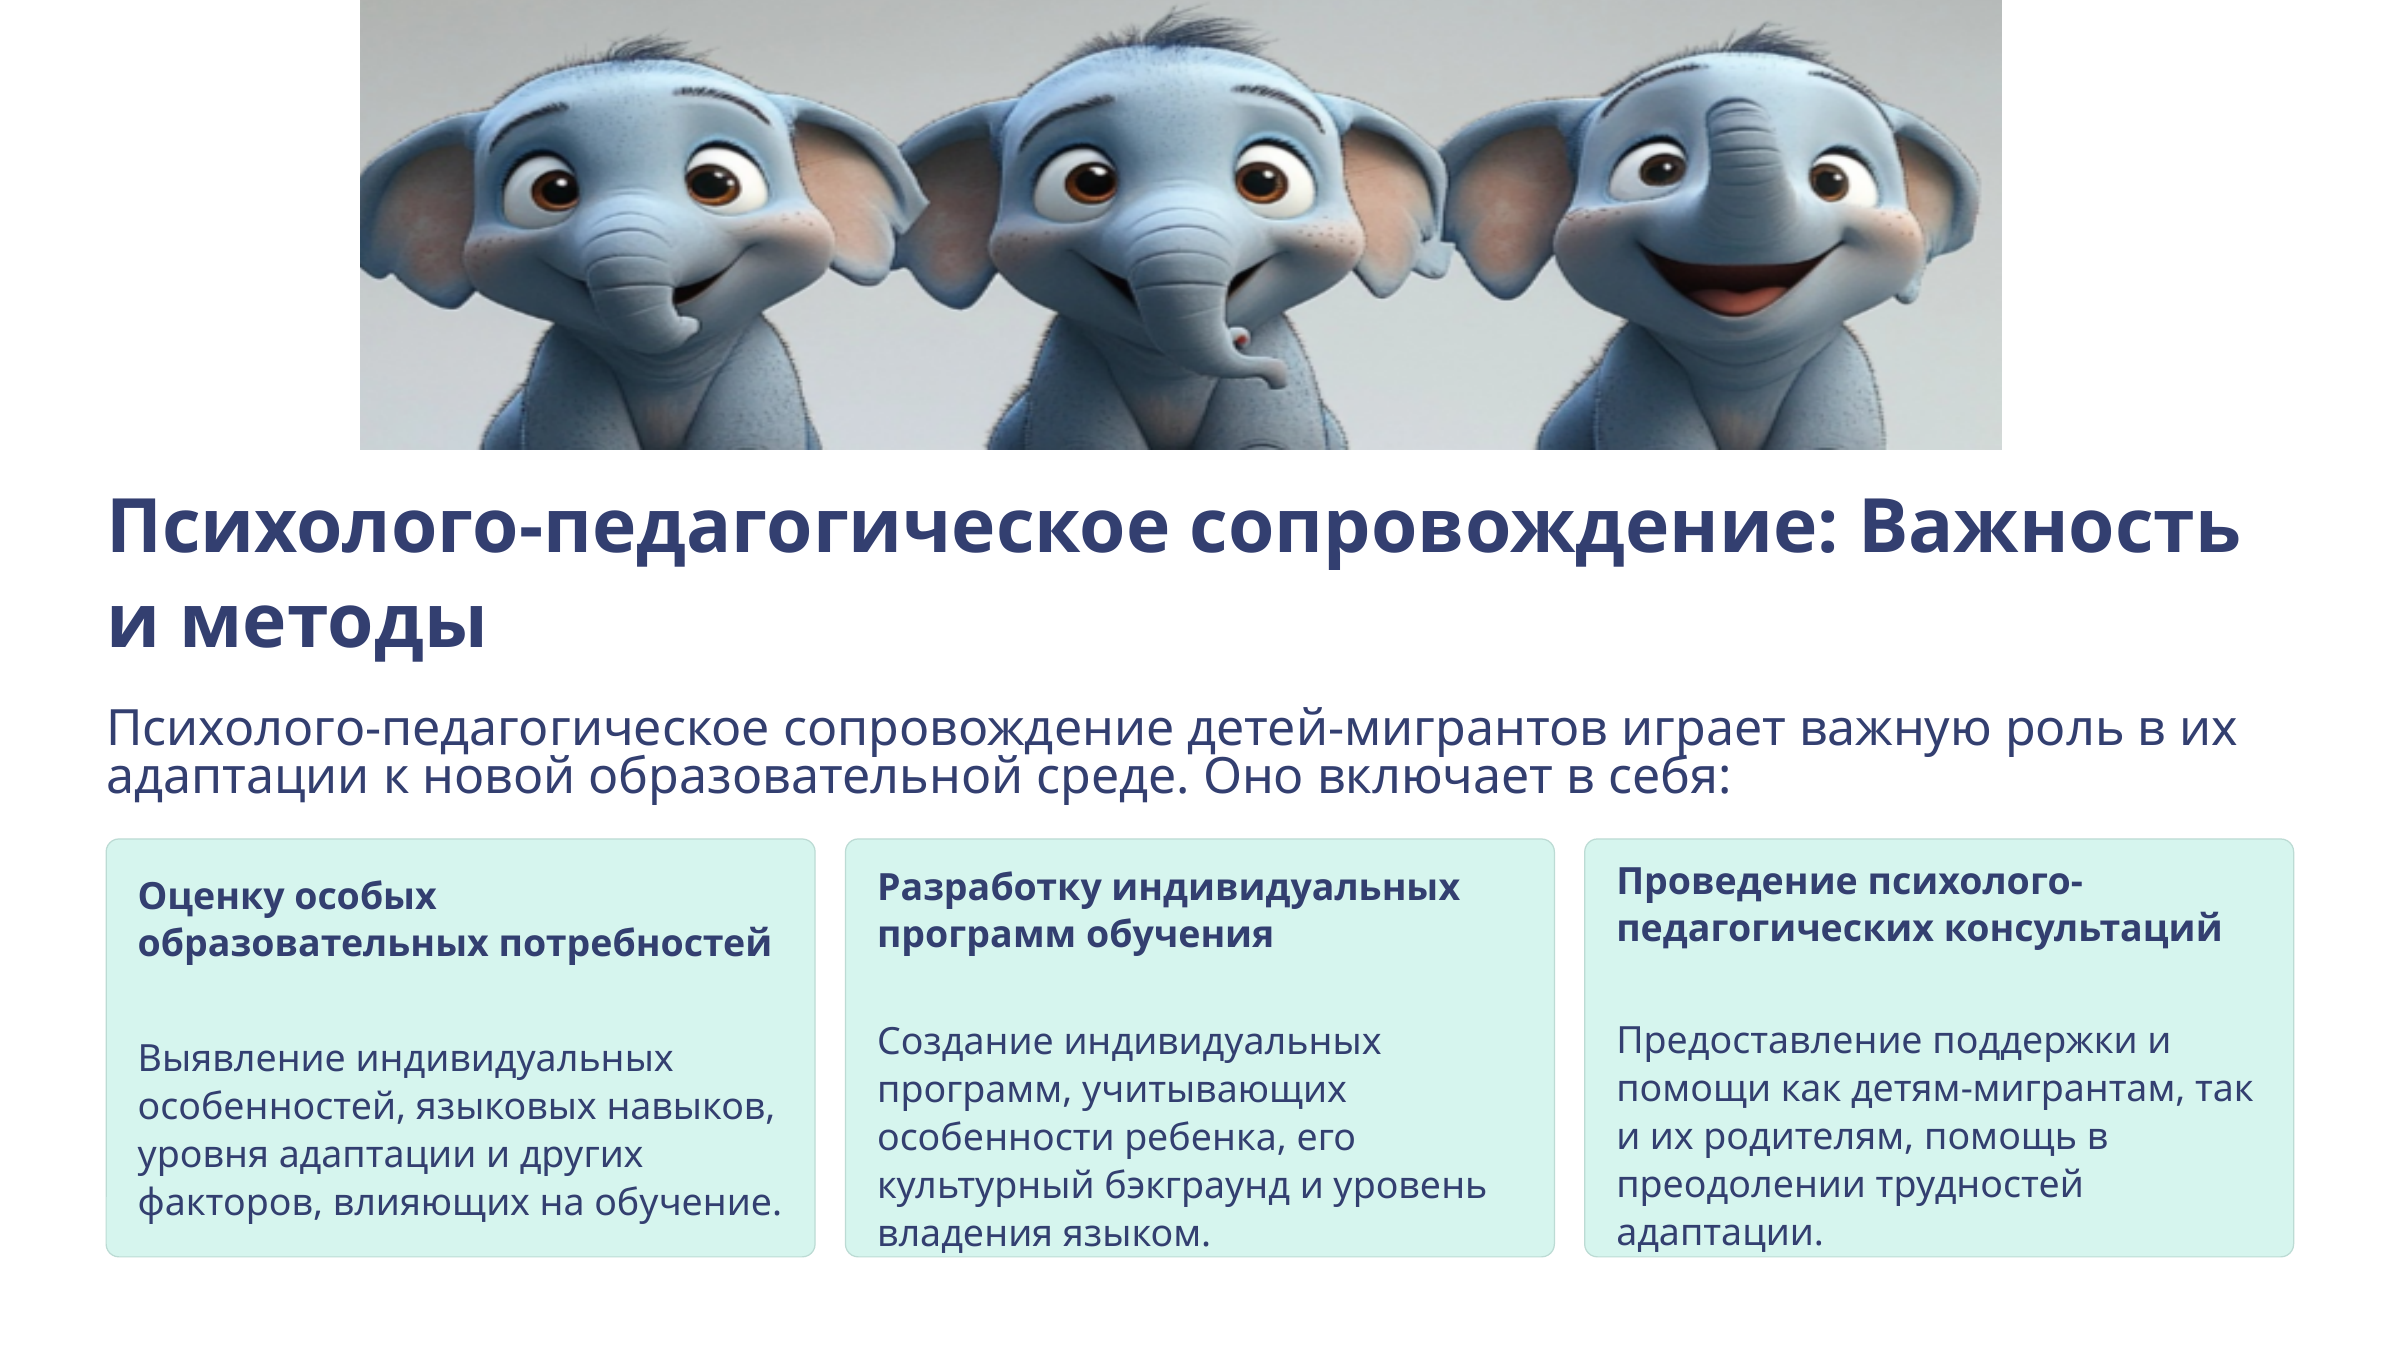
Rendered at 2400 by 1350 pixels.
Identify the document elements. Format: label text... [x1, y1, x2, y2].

text_box [1584, 838, 2294, 1257]
text_box [106, 838, 816, 1257]
text_box Создание индивидуальных программ, учитывающих особенности ребенка, его культурный бэкграунд и уровень владения языком. [877, 1013, 1523, 1209]
text_box Психолого-педагогическое сопровождение детей-мигрантов играет важную роль в их адаптации к новой образовательной среде. Оно включает в себя: [106, 707, 2294, 805]
text_box Выявление индивидуальных особенностей, языковых навыков, уровня адаптации и других факторов, влияющих на обучение. [137, 1031, 784, 1226]
text_box Оценку особых образовательных потребностей [137, 870, 784, 1013]
text_box Психолого-педагогическое сопровождение: Важность и методы [106, 472, 2294, 663]
text_box Предоставление поддержки и помощи как детям-мигрантам, так и их родителям, помощь в преодолении трудностей адаптации. [1616, 1013, 2262, 1208]
text_box Проведение психолого-педагогических консультаций [1616, 854, 2262, 997]
picture [359, 0, 2002, 450]
text_box [845, 838, 1555, 1257]
text_box Разработку индивидуальных программ обучения [877, 861, 1523, 1004]
